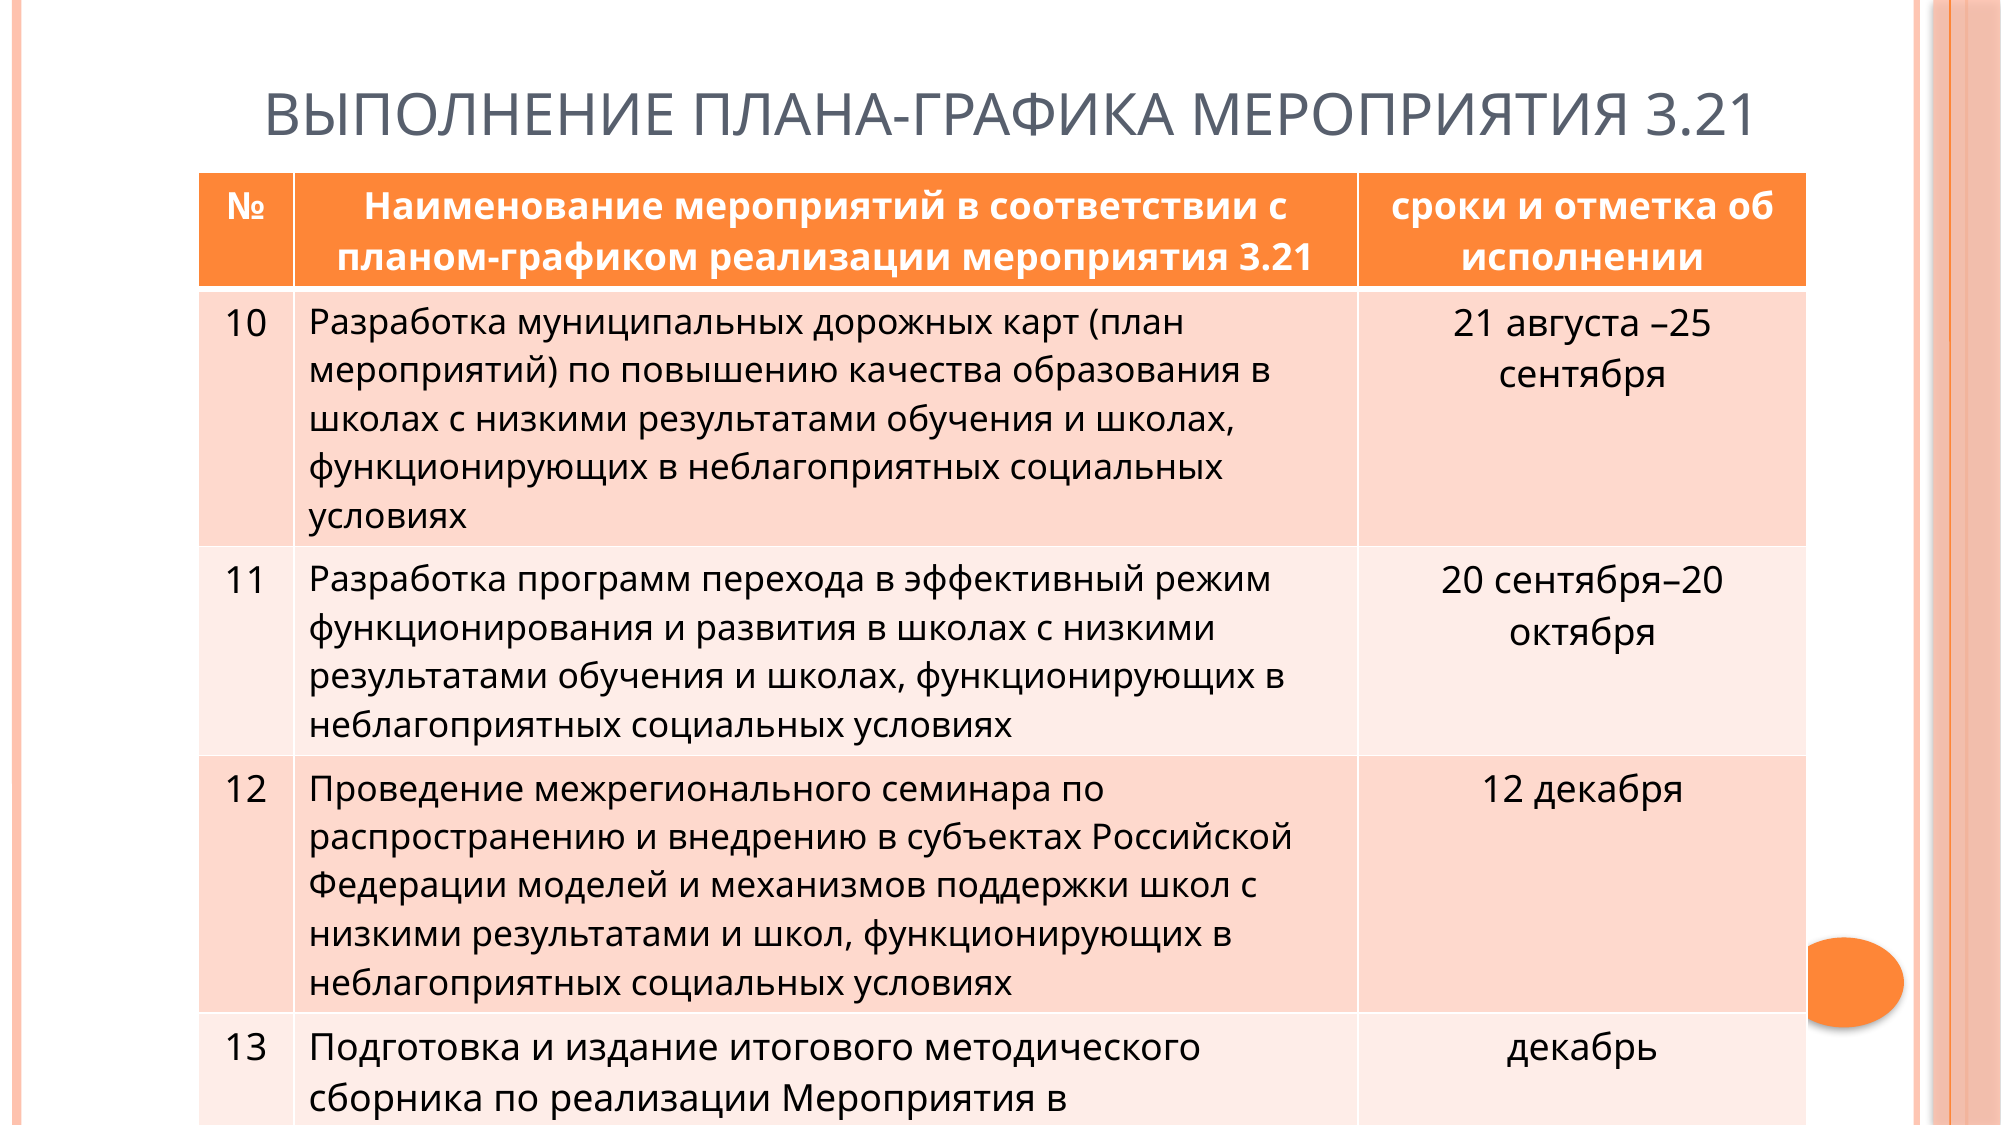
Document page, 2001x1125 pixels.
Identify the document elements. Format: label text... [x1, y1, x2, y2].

table_cell 13 [199, 1014, 293, 1125]
table_cell 12 [199, 756, 293, 1012]
table_cell Подготовка и издание итогового методического сборника по реализации Мероприятия в Краснодарском крае [295, 1014, 1357, 1125]
table_cell Разработка муниципальных дорожных карт (план мероприятий) по повышению качества образования в школах с низкими результатами обучения и школах, функционирующих в неблагоприятных социальных условиях [295, 292, 1357, 546]
table_cell 10 [199, 292, 293, 546]
table_cell Разработка программ перехода в эффективный режим функционирования и развития в школах с низкими результатами обучения и школах, функционирующих в неблагоприятных социальных условиях [295, 547, 1357, 755]
table_cell Проведение межрегионального семинара по распространению и внедрению в субъектах Российской Федерации моделей и механизмов поддержки школ с низкими результатами и школ, функционирующих в неблагоприятных социальных условиях [295, 756, 1357, 1012]
table_header № [199, 173, 293, 286]
table_header Наименование мероприятий в соответствии с планом-графиком реализации мероприятия 3.21 [295, 173, 1357, 286]
table_cell 20 сентября–20 октября [1359, 547, 1806, 755]
table_cell 11 [199, 547, 293, 755]
table_cell декабрь [1359, 1014, 1806, 1125]
table_header сроки и отметка об исполнении [1359, 173, 1806, 286]
title Выполнение плана-графика мероприятия 3.21 [225, 45, 1800, 155]
table_cell 21 августа –25 сентября [1359, 292, 1806, 546]
table_cell 12 декабря [1359, 756, 1806, 1012]
